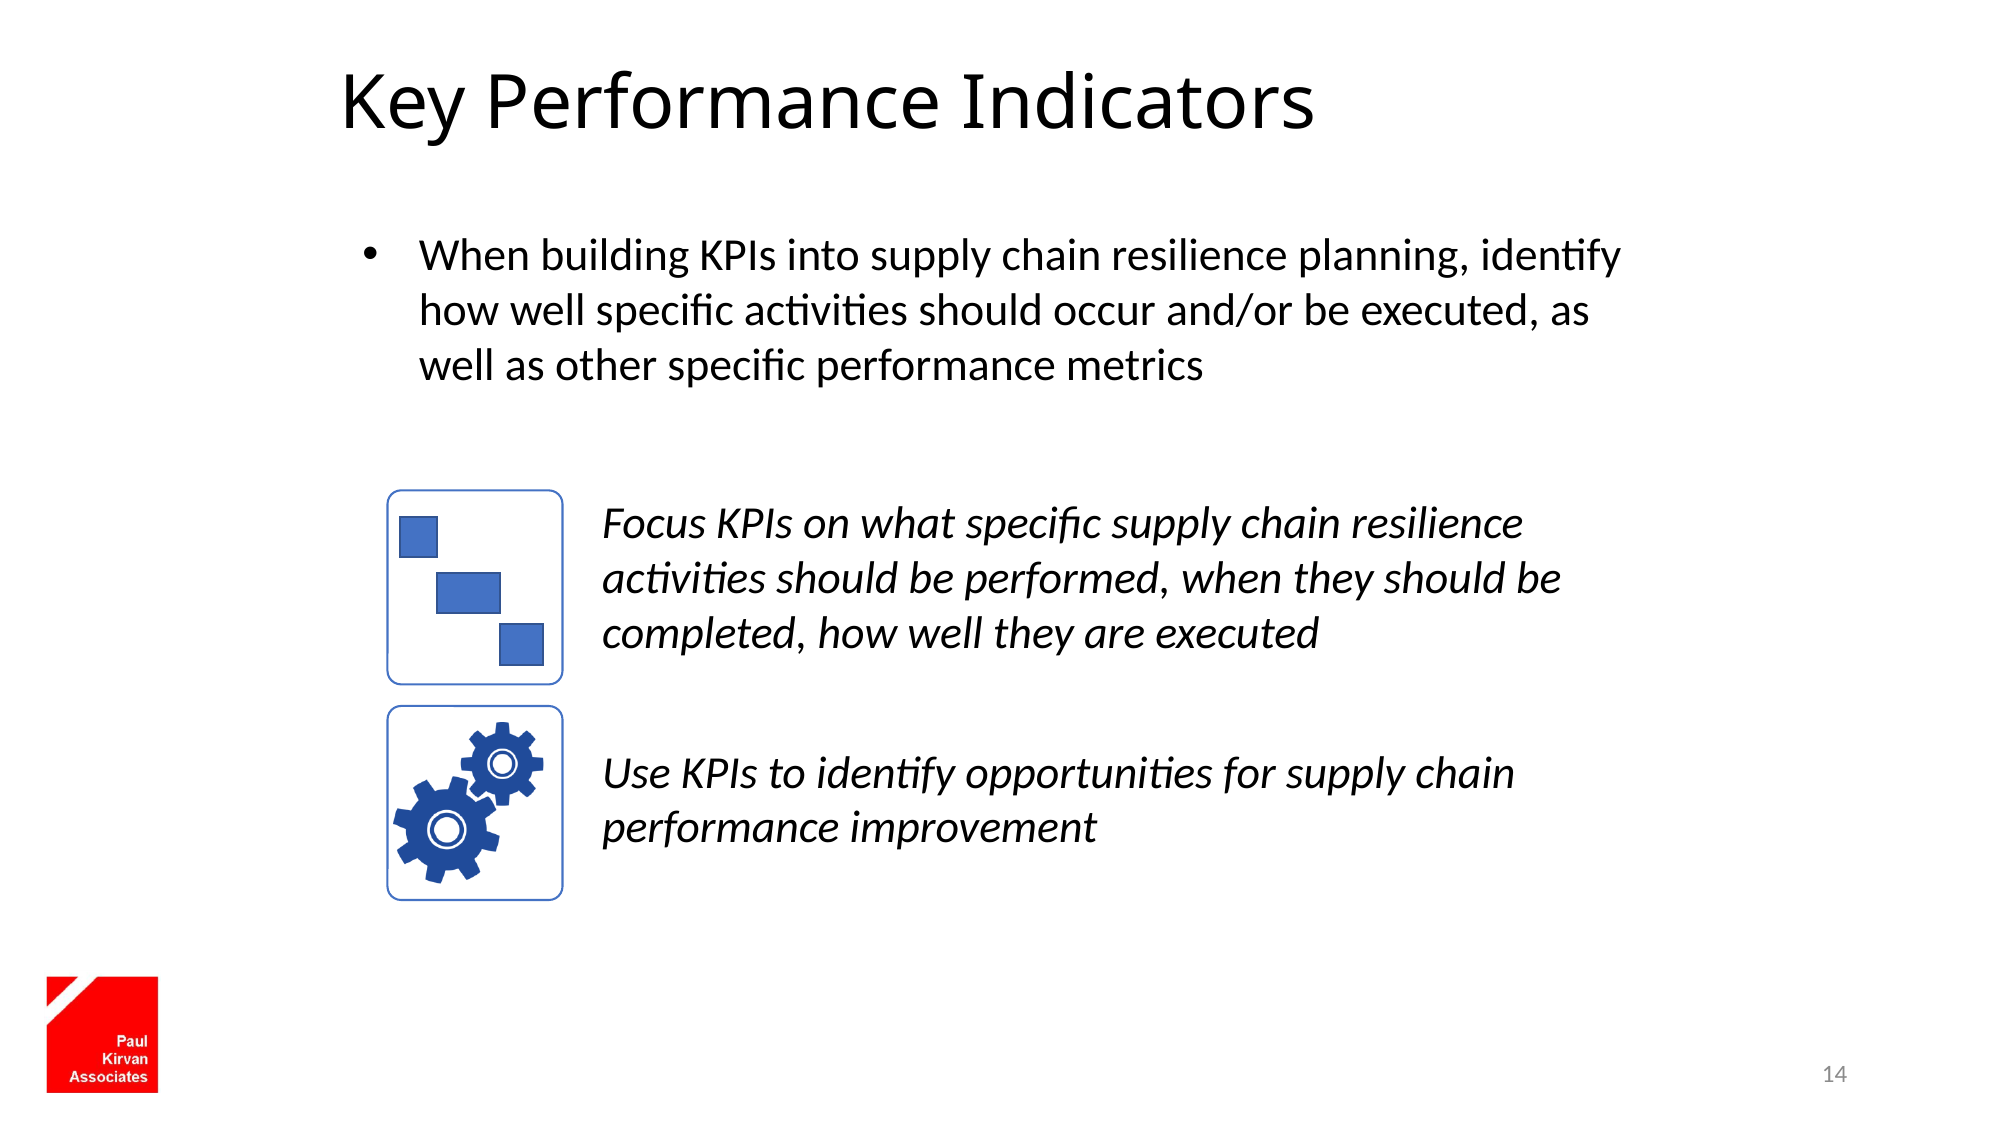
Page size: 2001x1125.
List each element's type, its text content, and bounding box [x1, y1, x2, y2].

slide_number 14 [1412, 1042, 1863, 1103]
text_box [499, 623, 544, 666]
text_box [399, 516, 438, 558]
text_box Use KPIs to identify opportunities for supply chain performance improvement [587, 734, 1650, 860]
text_box Focus KPIs on what specific supply chain resilience activities should be performed, when they should be completed, how well they are executed [587, 484, 1650, 665]
picture [44, 970, 161, 1093]
text_box [386, 704, 564, 902]
title Key Performance Indicators [324, 59, 1675, 150]
text_box [386, 489, 564, 686]
text_box [436, 572, 501, 614]
text_box When building KPIs into supply chain resilience planning, identify how well specific activities should occur and/or be executed, as well as other specific performance metrics [362, 224, 1663, 400]
picture [392, 722, 544, 884]
